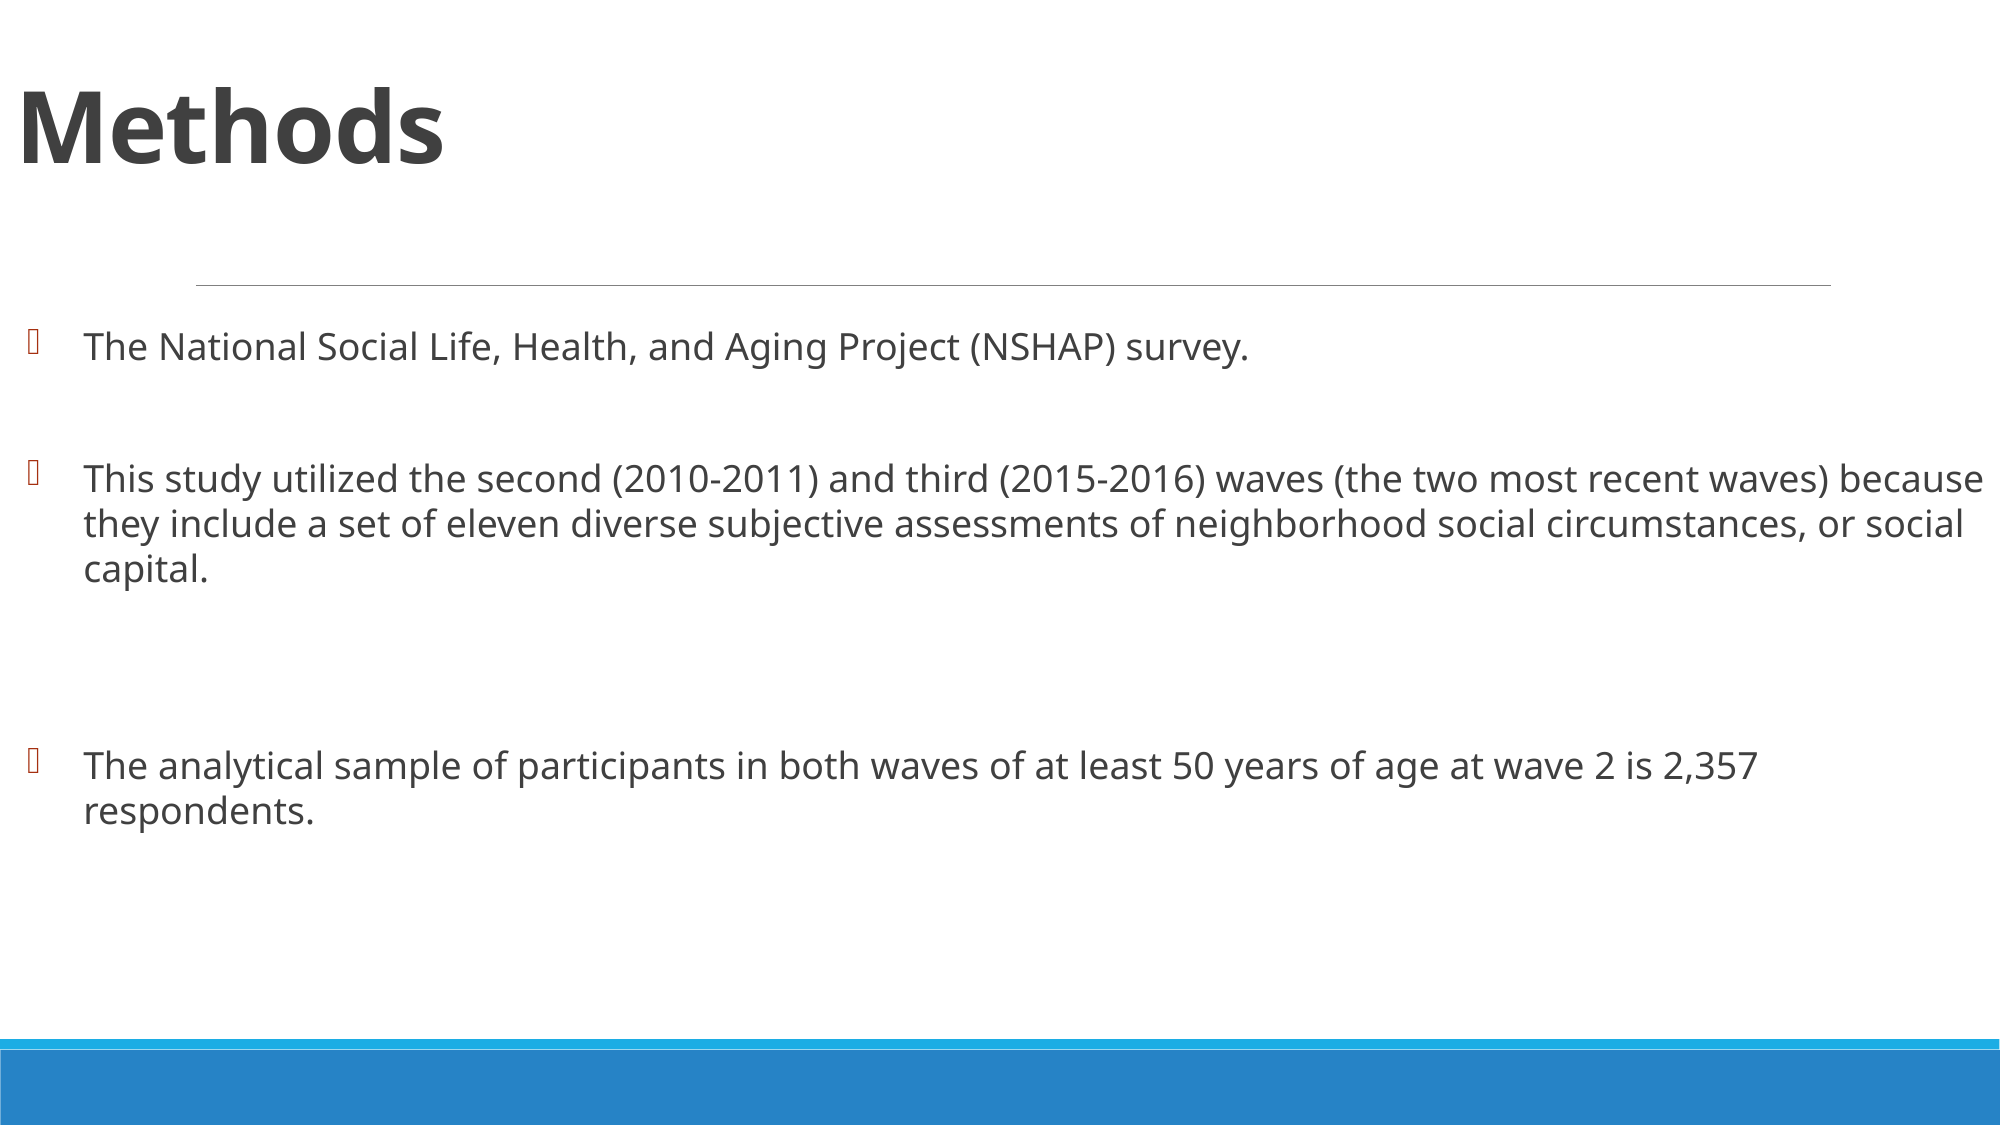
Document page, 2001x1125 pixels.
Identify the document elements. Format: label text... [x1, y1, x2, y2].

title Methods [0, 68, 1650, 192]
list The National Social Life, Health, and Aging Project (NSHAP) survey. This study utilized the second (2010-2011) and third (2015-2016) waves (the two most recent waves) because they include a set of eleven diverse subjective assessments of neighborhood social circumstances, or social capital. The analytical sample of participants in both waves of at least 50 years of age at wave 2 is 2,357 respondents. [27, 117, 1990, 1022]
